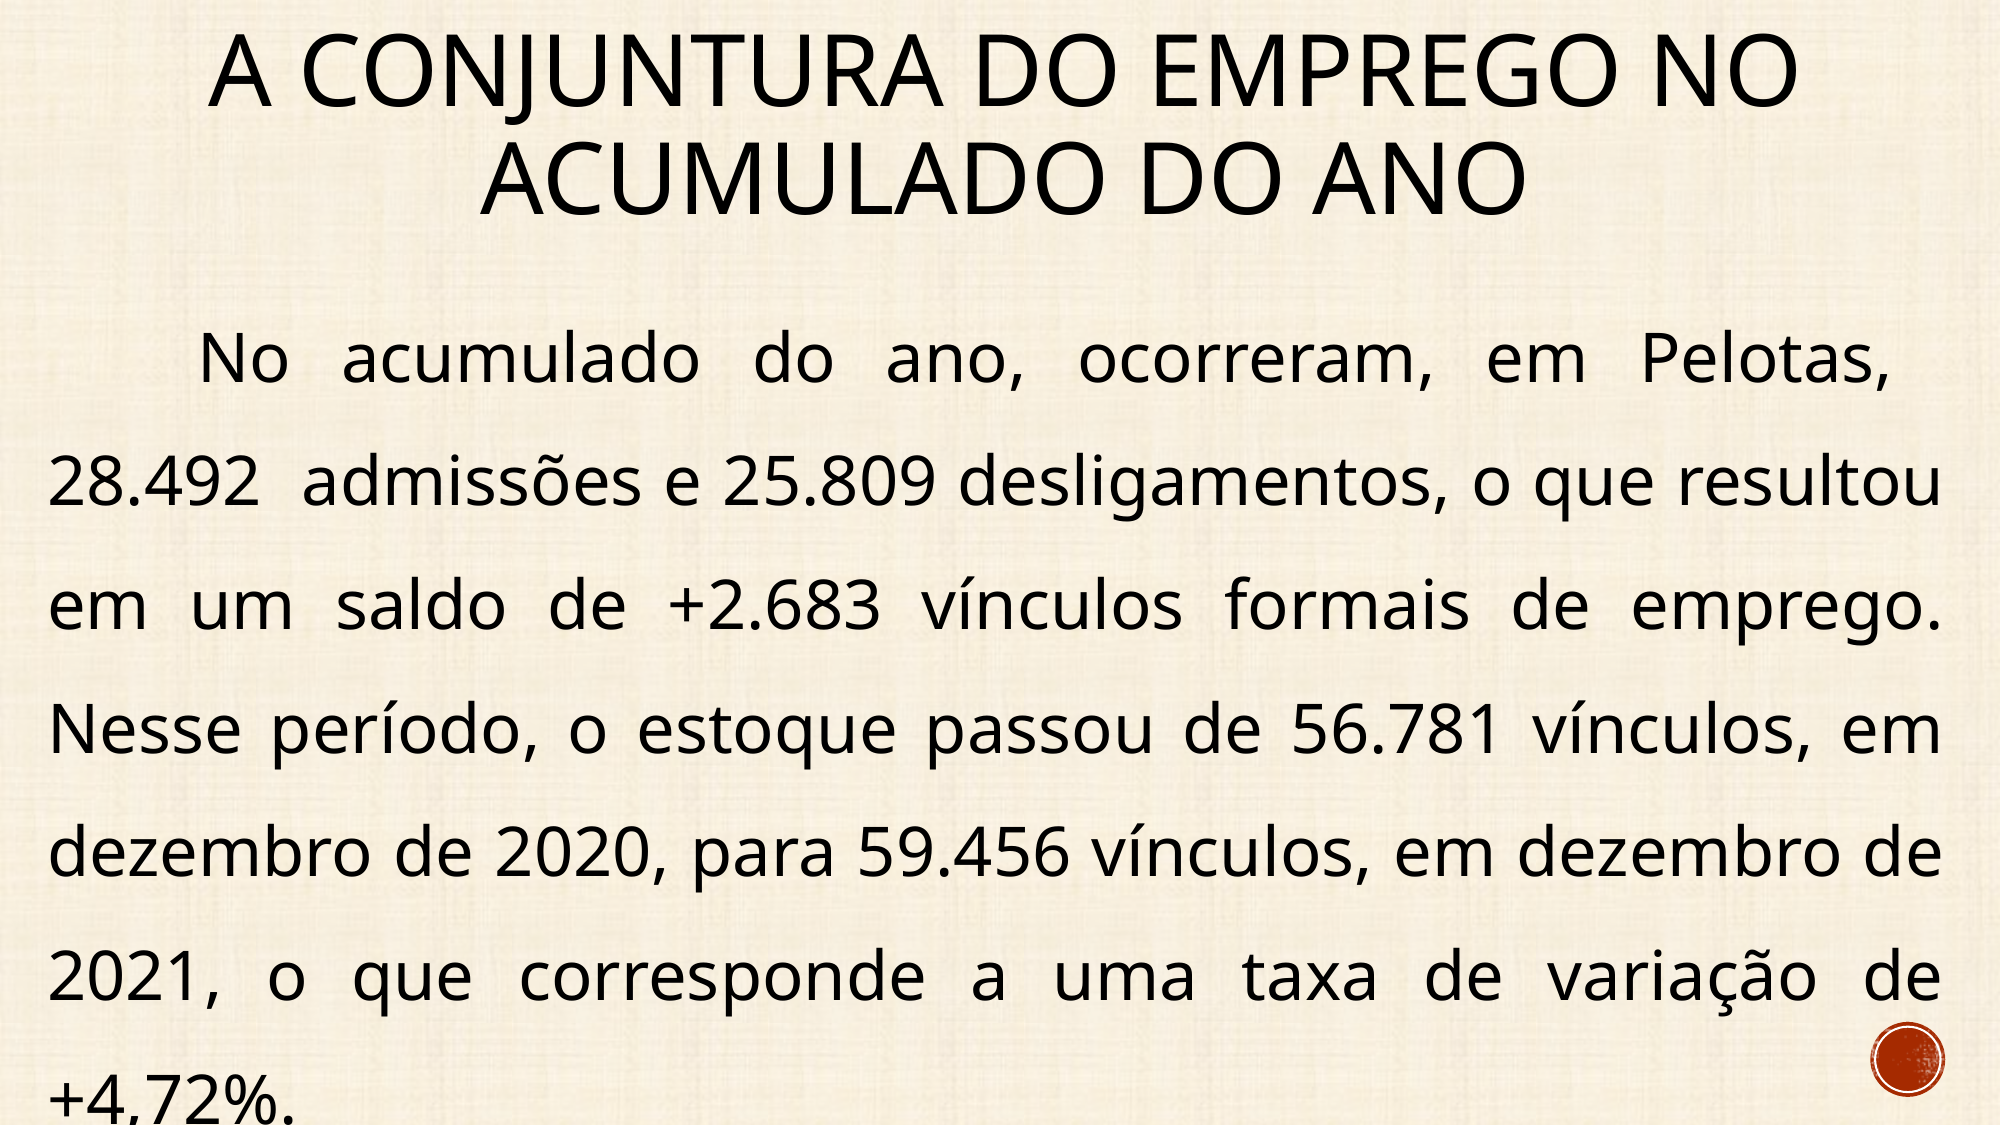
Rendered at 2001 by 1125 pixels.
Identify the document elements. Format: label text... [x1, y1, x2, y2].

title A conjuntura do emprego no acumulado do ano [42, 30, 1971, 227]
list No acumulado do ano, ocorreram, em Pelotas, 28.492 admissões e 25.809 desligamentos, o que resultou em um saldo de +2.683 vínculos formais de emprego. Nesse período, o estoque passou de 56.781 vínculos, em dezembro de 2020, para 59.456 vínculos, em dezembro de 2021, o que corresponde a uma taxa de variação de +4,72%. [32, 264, 1960, 1069]
